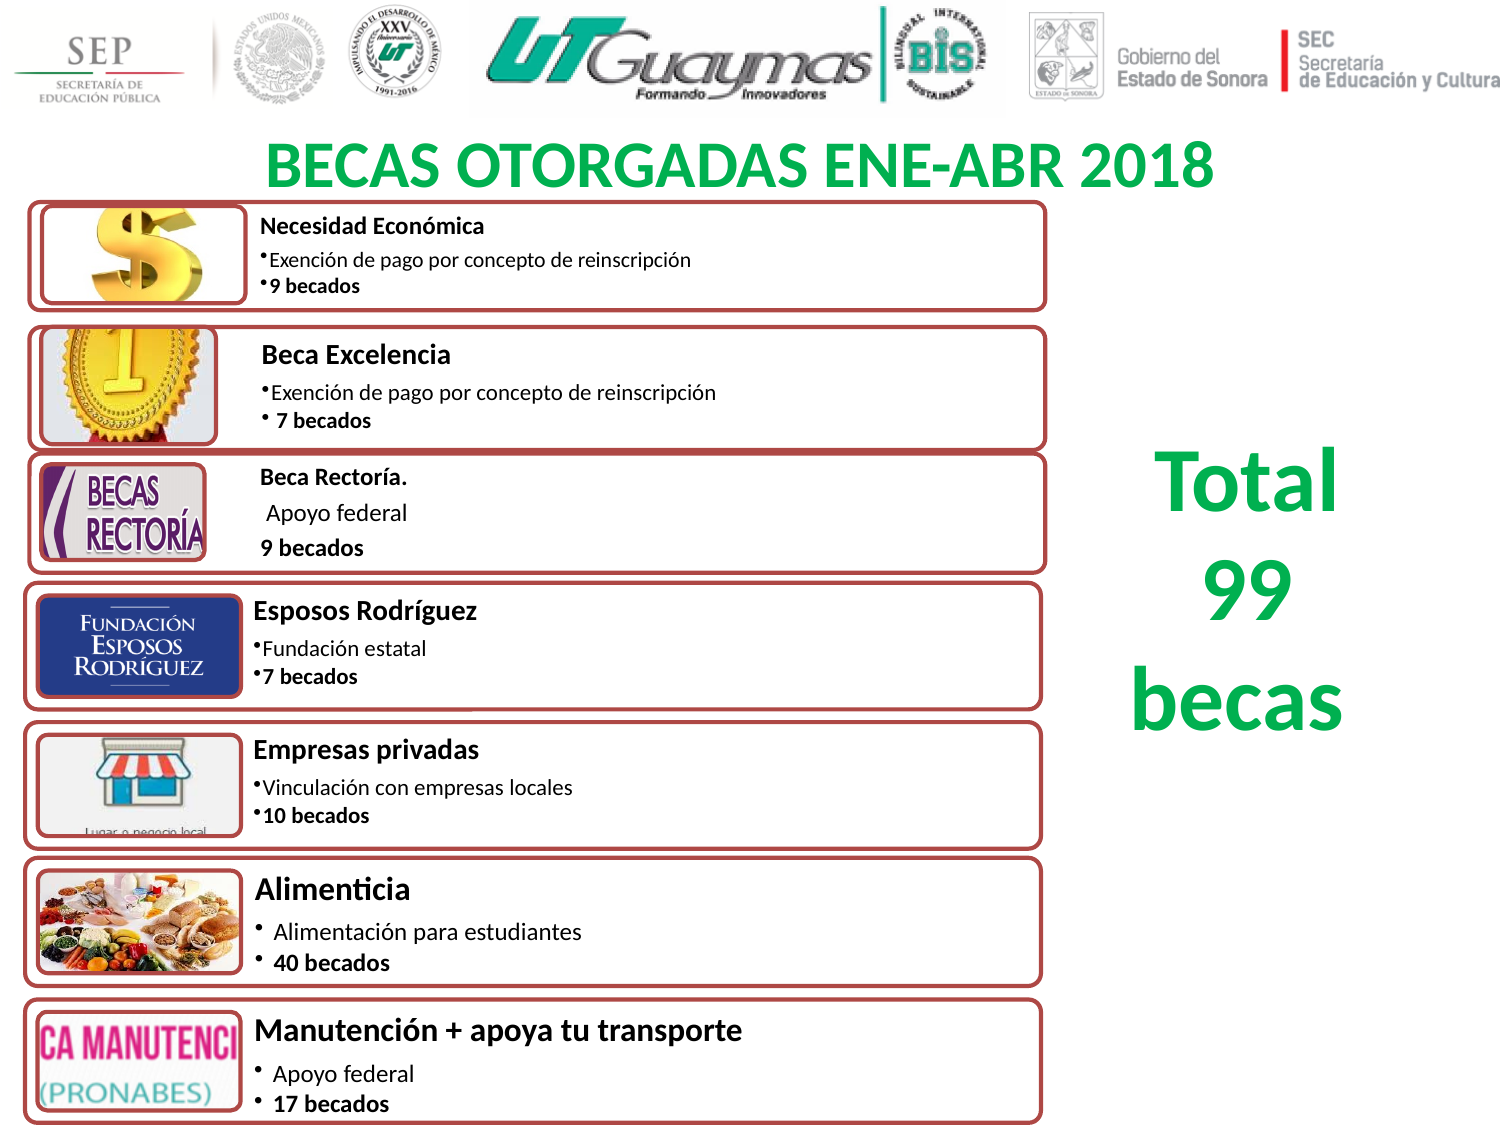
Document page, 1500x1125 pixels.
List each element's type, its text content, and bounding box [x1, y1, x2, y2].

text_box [29, 201, 1046, 587]
picture [0, 0, 1500, 1125]
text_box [24, 857, 1042, 987]
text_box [24, 999, 1042, 1124]
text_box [24, 582, 1042, 850]
text_box Total 99 becas [1052, 411, 1442, 757]
title BECAS OTORGADAS ENE-ABR 2018 [0, 125, 1483, 197]
